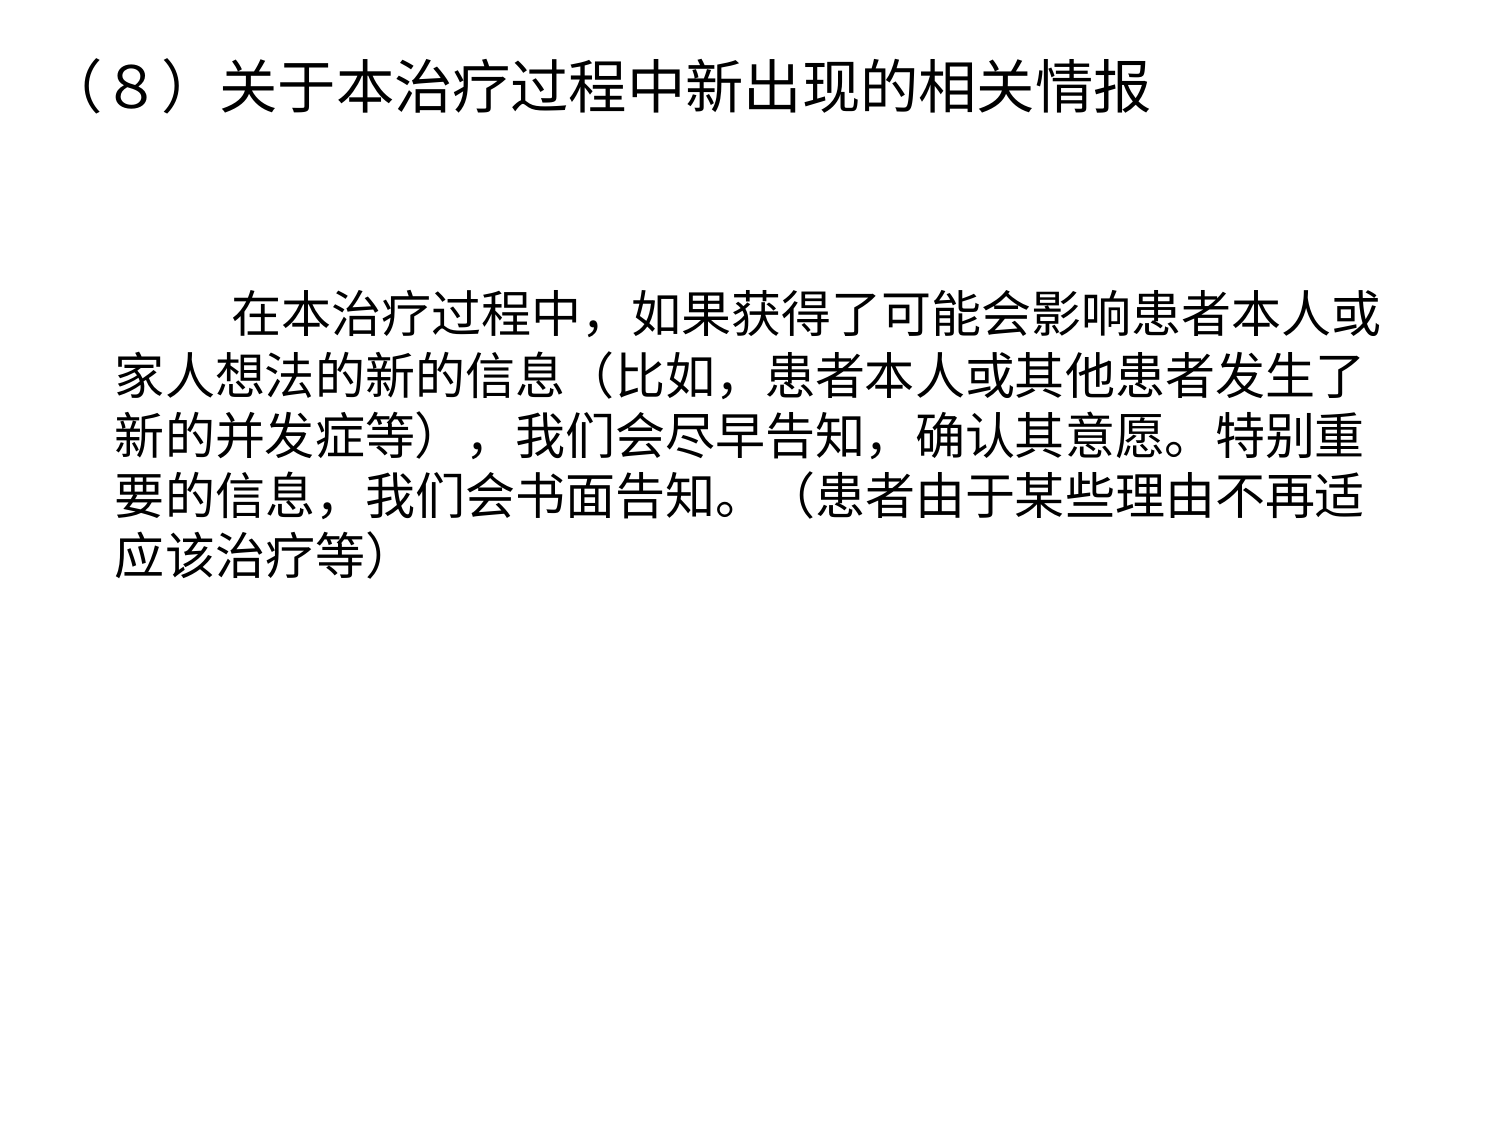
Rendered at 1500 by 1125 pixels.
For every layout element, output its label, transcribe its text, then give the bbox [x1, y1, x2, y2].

title （８）关于本治疗过程中新出现的相关情报 [0, 42, 1265, 161]
text_box 在本治疗过程中，如果获得了可能会影响患者本人或家人想法的新的信息（比如，患者本人或其他患者发生了新的并发症等），我们会尽早告知，确认其意愿。特别重要的信息，我们会书面告知。（患者由于某些理由不再适应该治疗等） [100, 267, 1424, 652]
